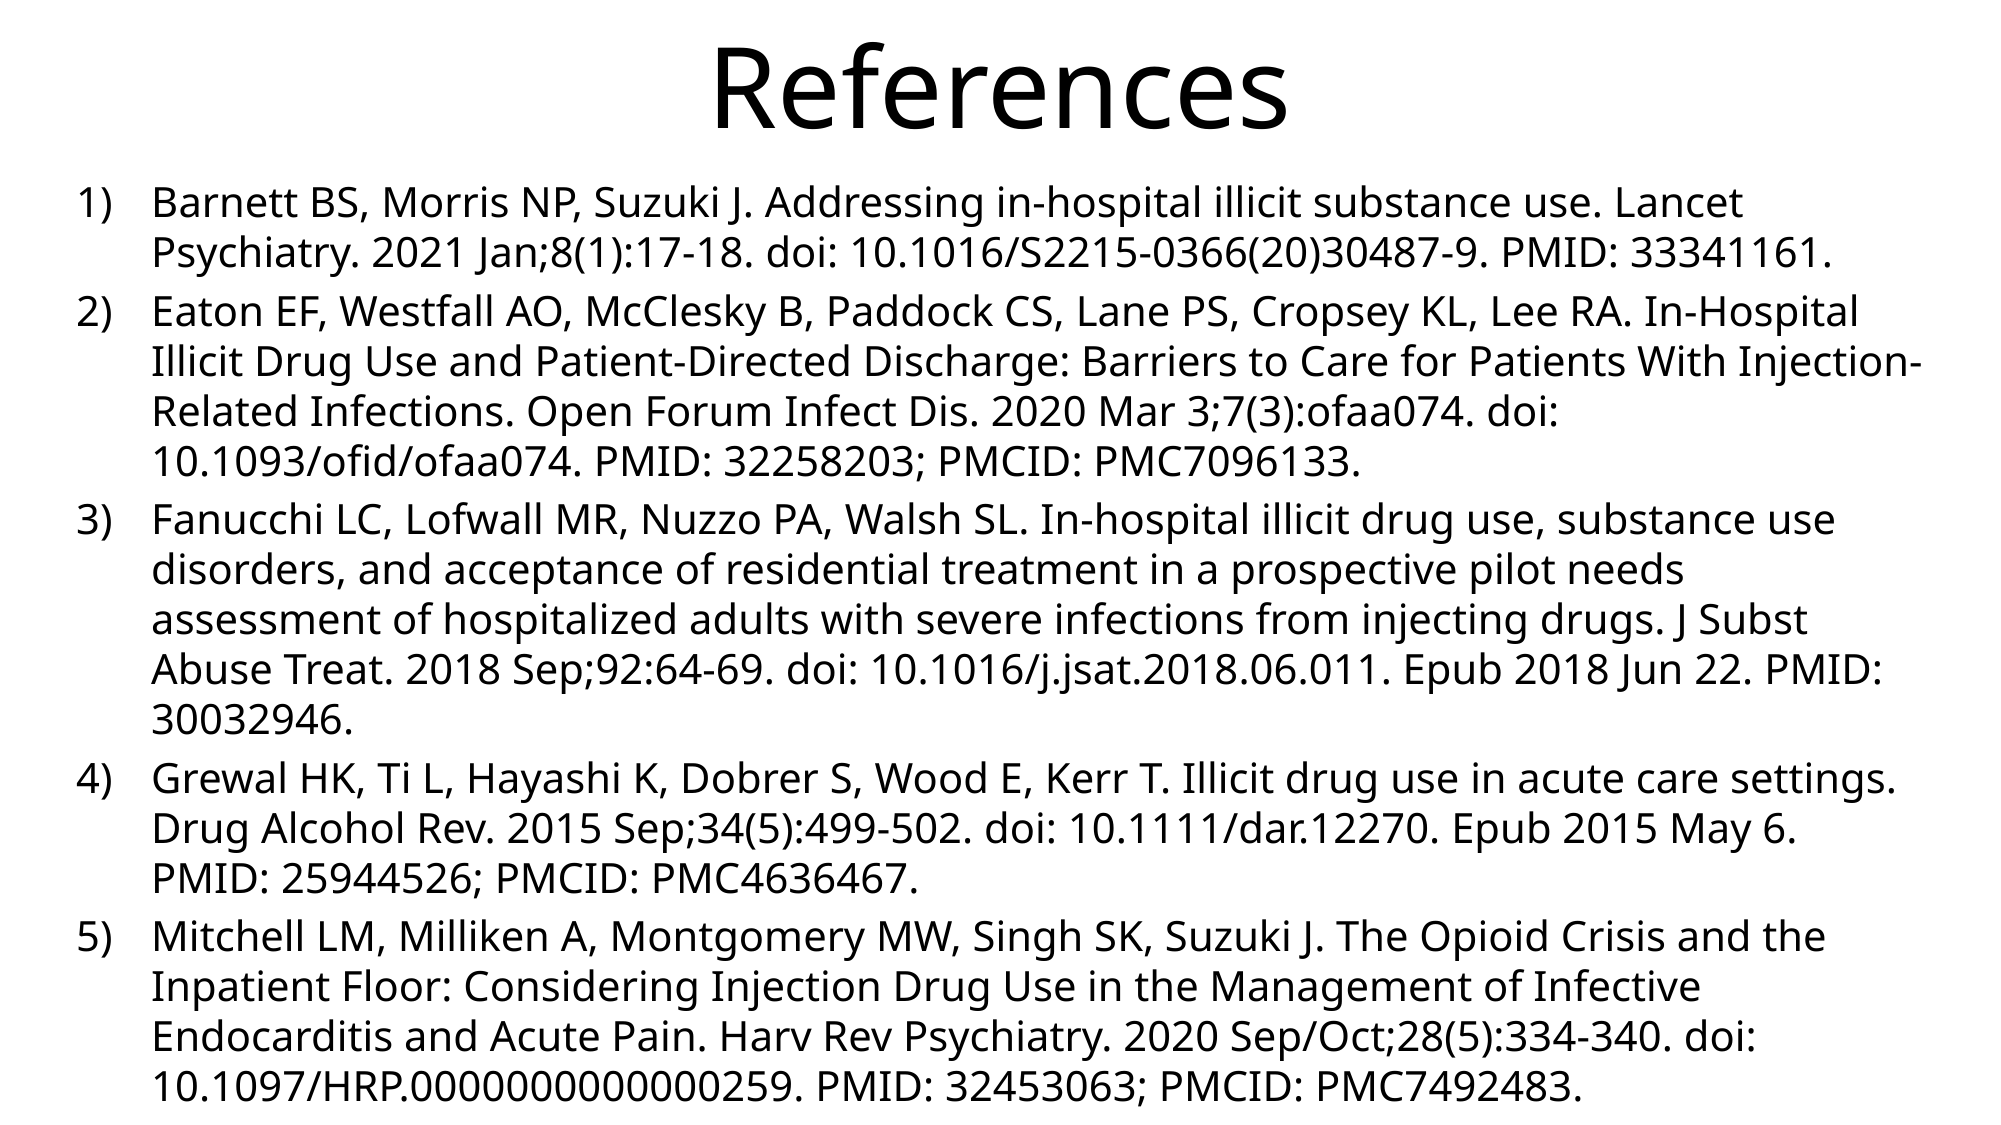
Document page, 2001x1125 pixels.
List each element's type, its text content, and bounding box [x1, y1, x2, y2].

title References [0, 0, 2000, 167]
list Barnett BS, Morris NP, Suzuki J. Addressing in-hospital illicit substance use. Lancet Psychiatry. 2021 Jan;8(1):17-18. doi: 10.1016/S2215-0366(20)30487-9. PMID: 33341161. Eaton EF, Westfall AO, McClesky B, Paddock CS, Lane PS, Cropsey KL, Lee RA. In-Hospital Illicit Drug Use and Patient-Directed Discharge: Barriers to Care for Patients With Injection-Related Infections. Open Forum Infect Dis. 2020 Mar 3;7(3):ofaa074. doi: 10.1093/ofid/ofaa074. PMID: 32258203; PMCID: PMC7096133. Fanucchi LC, Lofwall MR, Nuzzo PA, Walsh SL. In-hospital illicit drug use, substance use disorders, and acceptance of residential treatment in a prospective pilot needs assessment of hospitalized adults with severe infections from injecting drugs. J Subst Abuse Treat. 2018 Sep;92:64-69. doi: 10.1016/j.jsat.2018.06.011. Epub 2018 Jun 22. PMID: 30032946. Grewal HK, Ti L, Hayashi K, Dobrer S, Wood E, Kerr T. Illicit drug use in acute care settings. Drug Alcohol Rev. 2015 Sep;34(5):499-502. doi: 10.1111/dar.12270. Epub 2015 May 6. PMID: 25944526; PMCID: PMC4636467. Mitchell LM, Milliken A, Montgomery MW, Singh SK, Suzuki J. The Opioid Crisis and the Inpatient Floor: Considering Injection Drug Use in the Management of Infective Endocarditis and Acute Pain. Harv Rev Psychiatry. 2020 Sep/Oct;28(5):334-340. doi: 10.1097/HRP.0000000000000259. PMID: 32453063; PMCID: PMC7492483. [61, 168, 1939, 1125]
